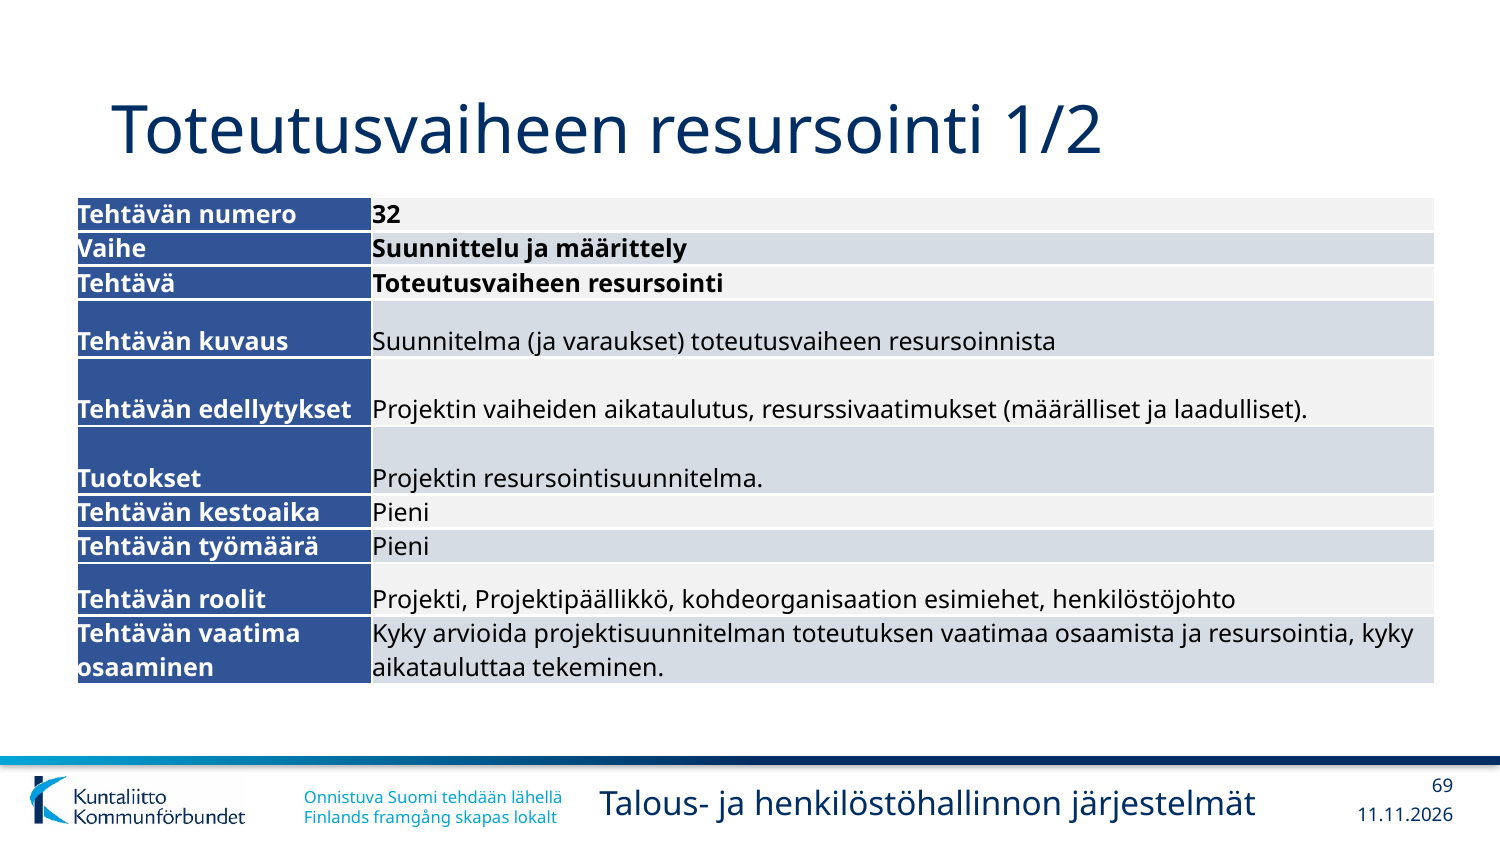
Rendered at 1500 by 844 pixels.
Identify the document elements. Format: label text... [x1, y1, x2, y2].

table_cell Tehtävän vaatima osaaminen [78, 617, 371, 683]
text_box Talous- ja henkilöstöhallinnon järjestelmät [584, 775, 1335, 830]
table_cell Tehtävä [78, 267, 371, 298]
table_cell Pieni [373, 530, 1434, 562]
table_cell Projektin vaiheiden aikataulutus, resurssivaatimukset (määrälliset ja laadulliset). [373, 359, 1434, 425]
table_cell Projektin resursointisuunnitelma. [373, 427, 1434, 493]
slide_number 69 [1389, 770, 1454, 803]
table_cell Tehtävän työmäärä [78, 530, 371, 562]
table_cell Pieni [373, 496, 1434, 527]
table_cell Toteutusvaiheen resursointi [373, 267, 1434, 298]
table_cell Tehtävän edellytykset [78, 359, 371, 425]
table_header 32 [373, 198, 1434, 230]
table_header Tehtävän numero [78, 198, 371, 230]
picture [29, 773, 246, 825]
table_cell Tehtävän kuvaus [78, 301, 371, 356]
table_cell Tehtävän kestoaika [78, 496, 371, 527]
table_cell Kyky arvioida projektisuunnitelman toteutuksen vaatimaa osaamista ja resursointia, kyky aikatauluttaa tekeminen. [373, 617, 1434, 683]
table_cell Vaihe [78, 233, 371, 264]
title Toteutusvaiheen resursointi 1/2 [111, 33, 1388, 175]
table_cell Suunnitelma (ja varaukset) toteutusvaiheen resursoinnista [373, 301, 1434, 356]
table_cell Projekti, Projektipäällikkö, kohdeorganisaation esimiehet, henkilöstöjohto [373, 564, 1434, 614]
table_cell Tehtävän roolit [78, 564, 371, 614]
table_cell Suunnittelu ja määrittely [373, 233, 1434, 264]
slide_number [1305, 798, 1454, 832]
table_cell Tuotokset [78, 427, 371, 493]
